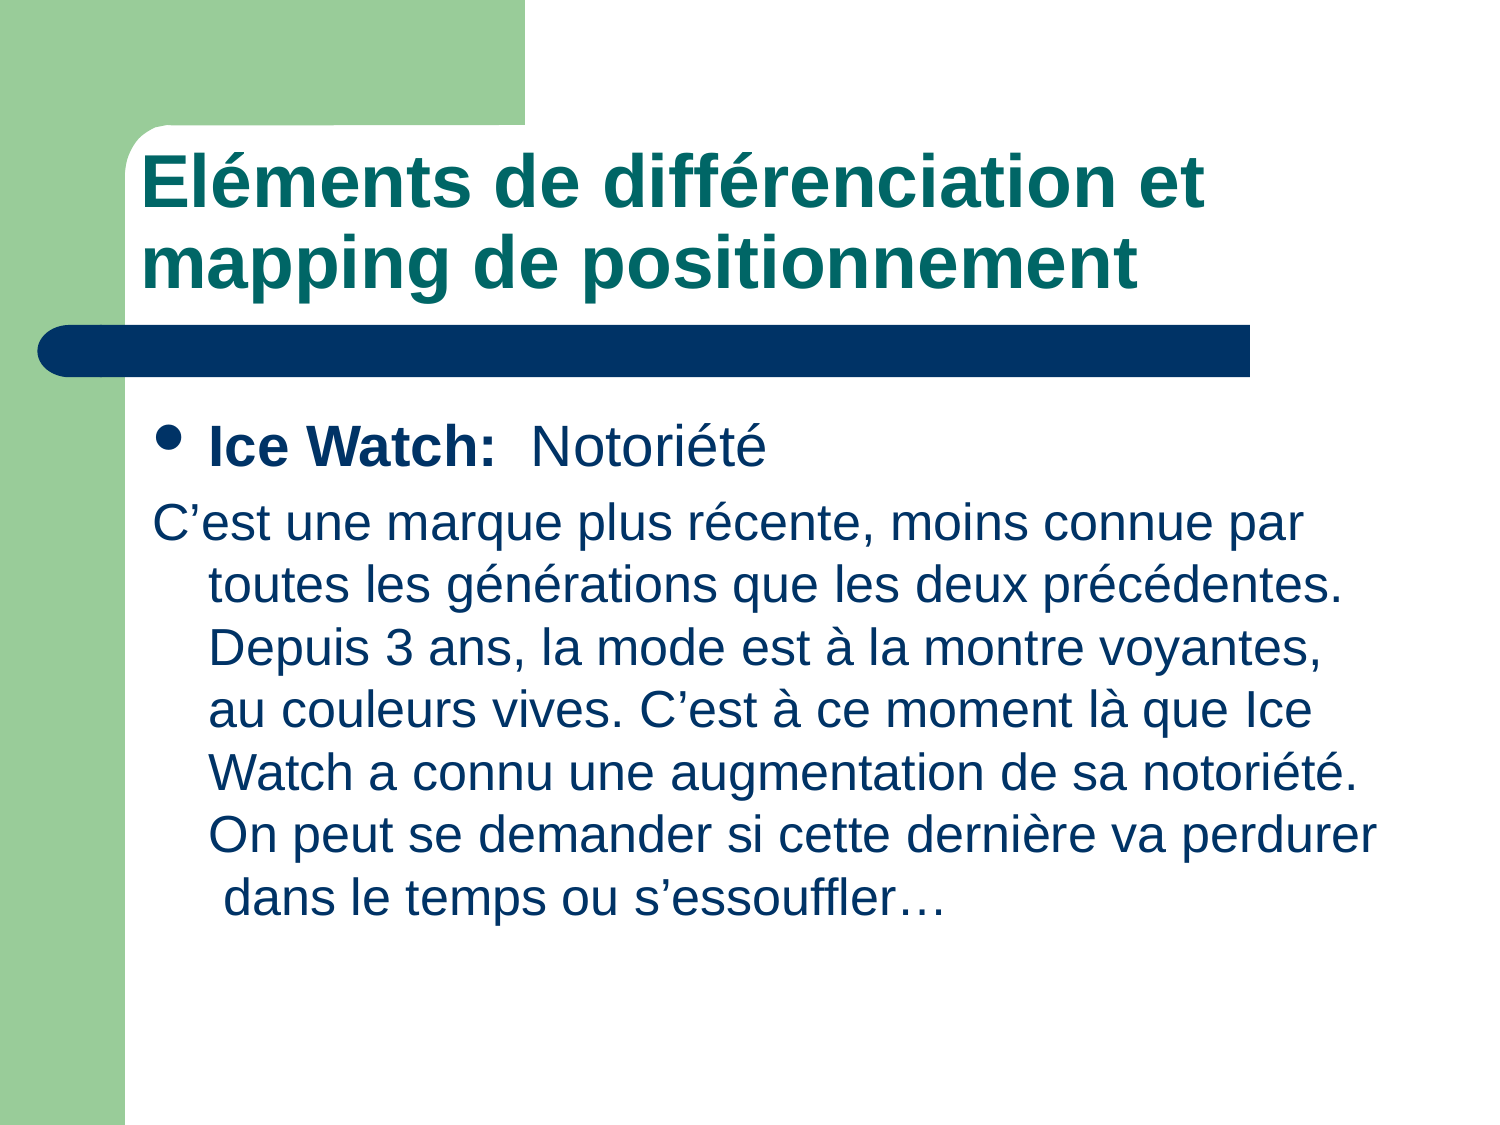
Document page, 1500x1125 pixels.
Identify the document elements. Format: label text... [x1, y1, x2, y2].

list Ice Watch: Notoriété C’est une marque plus récente, moins connue par toutes les générations que les deux précédentes. Depuis 3 ans, la mode est à la montre voyantes, au couleurs vives. C’est à ce moment là que Ice Watch a connu une augmentation de sa notoriété. On peut se demander si cette dernière va perdurer dans le temps ou s’essouffler… [137, 400, 1400, 1012]
title Eléments de différenciation et mapping de positionnement [124, 124, 1426, 313]
